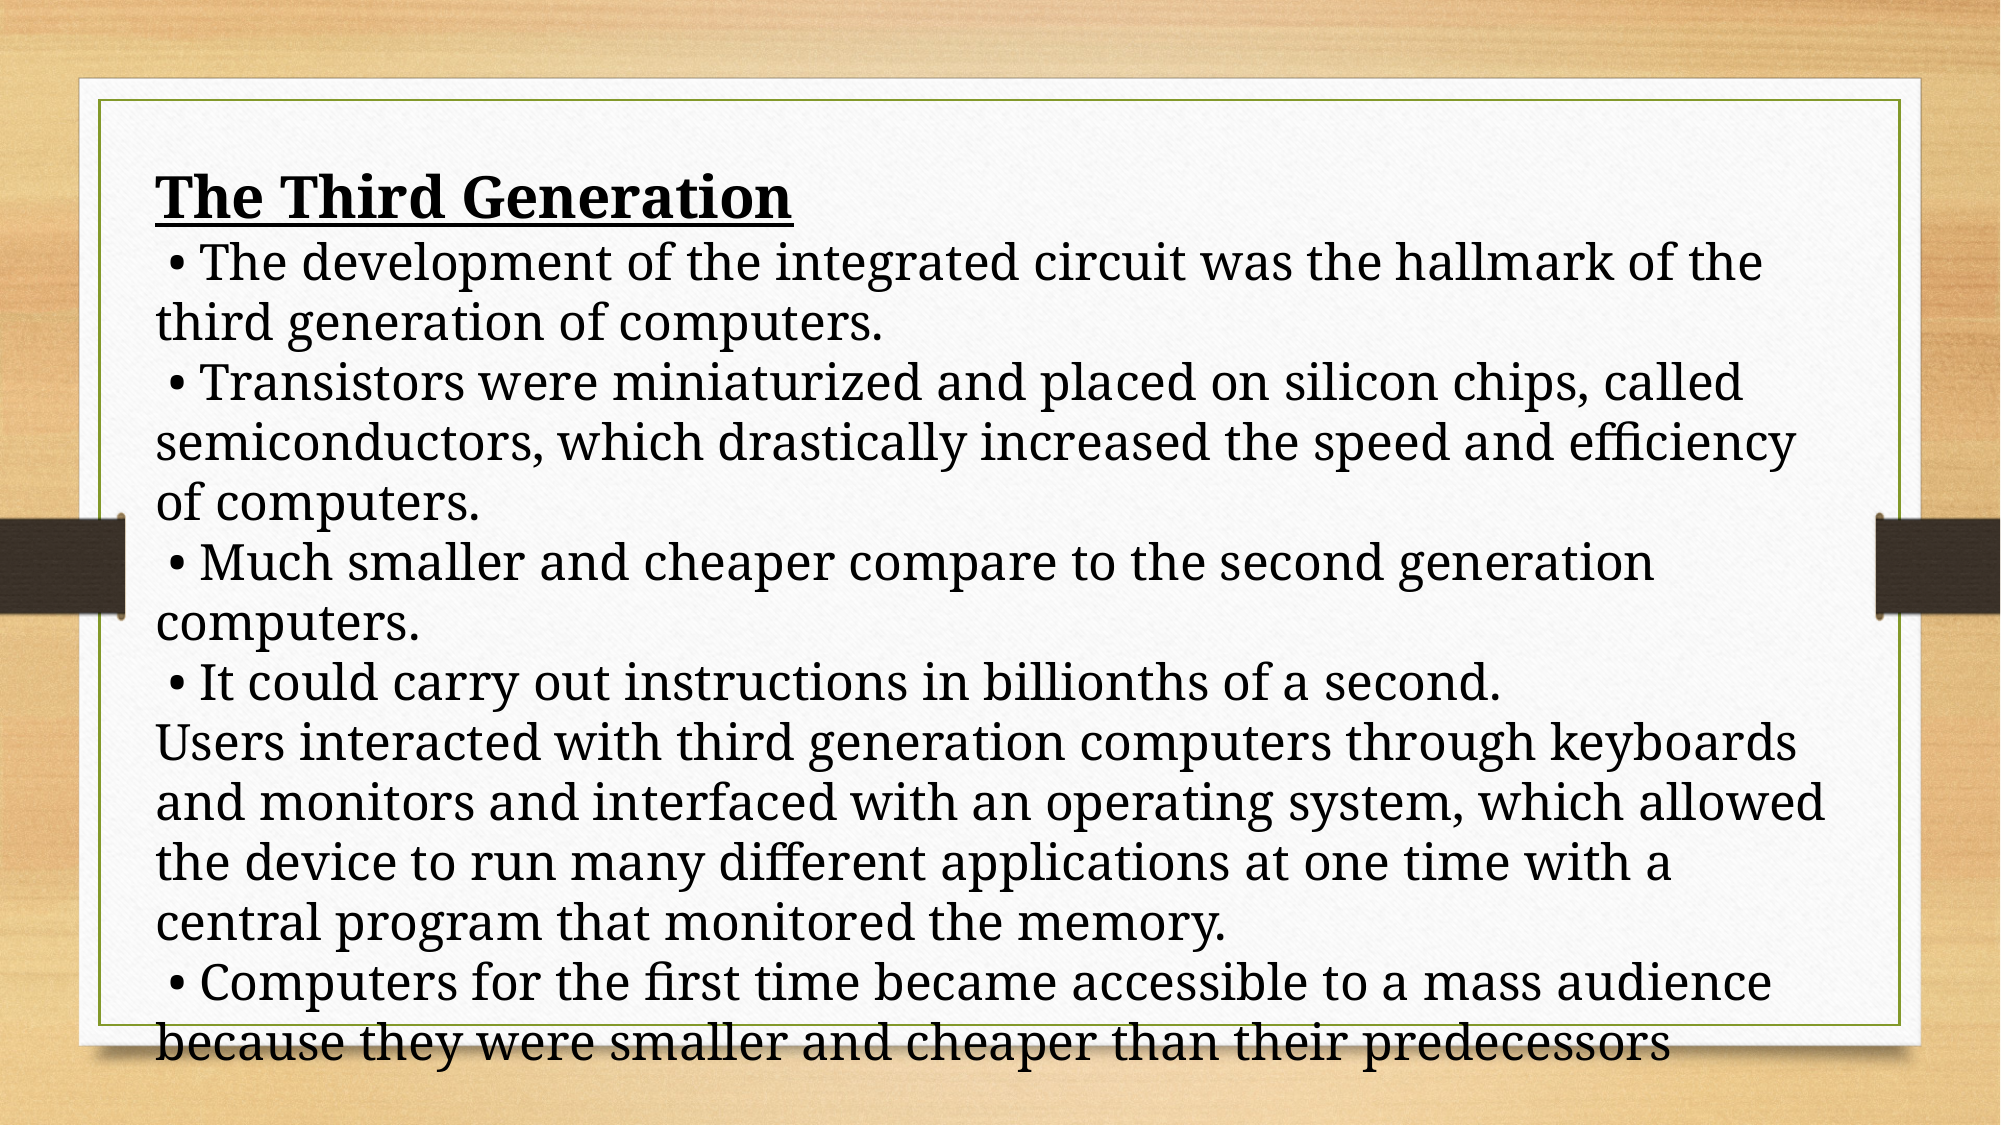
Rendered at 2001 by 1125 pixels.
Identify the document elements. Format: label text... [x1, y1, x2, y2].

picture [0, 0, 2001, 1125]
text_box The Third Generation • The development of the integrated circuit was the hallmark of the third generation of computers. • Transistors were miniaturized and placed on silicon chips, called semiconductors, which drastically increased the speed and efficiency of computers. • Much smaller and cheaper compare to the second generation computers. • It could carry out instructions in billionths of a second. Users interacted with third generation computers through keyboards and monitors and interfaced with an operating system, which allowed the device to run many different applications at one time with a central program that monitored the memory. • Computers for the first time became accessible to a mass audience because they were smaller and cheaper than their predecessors [140, 152, 1853, 1078]
